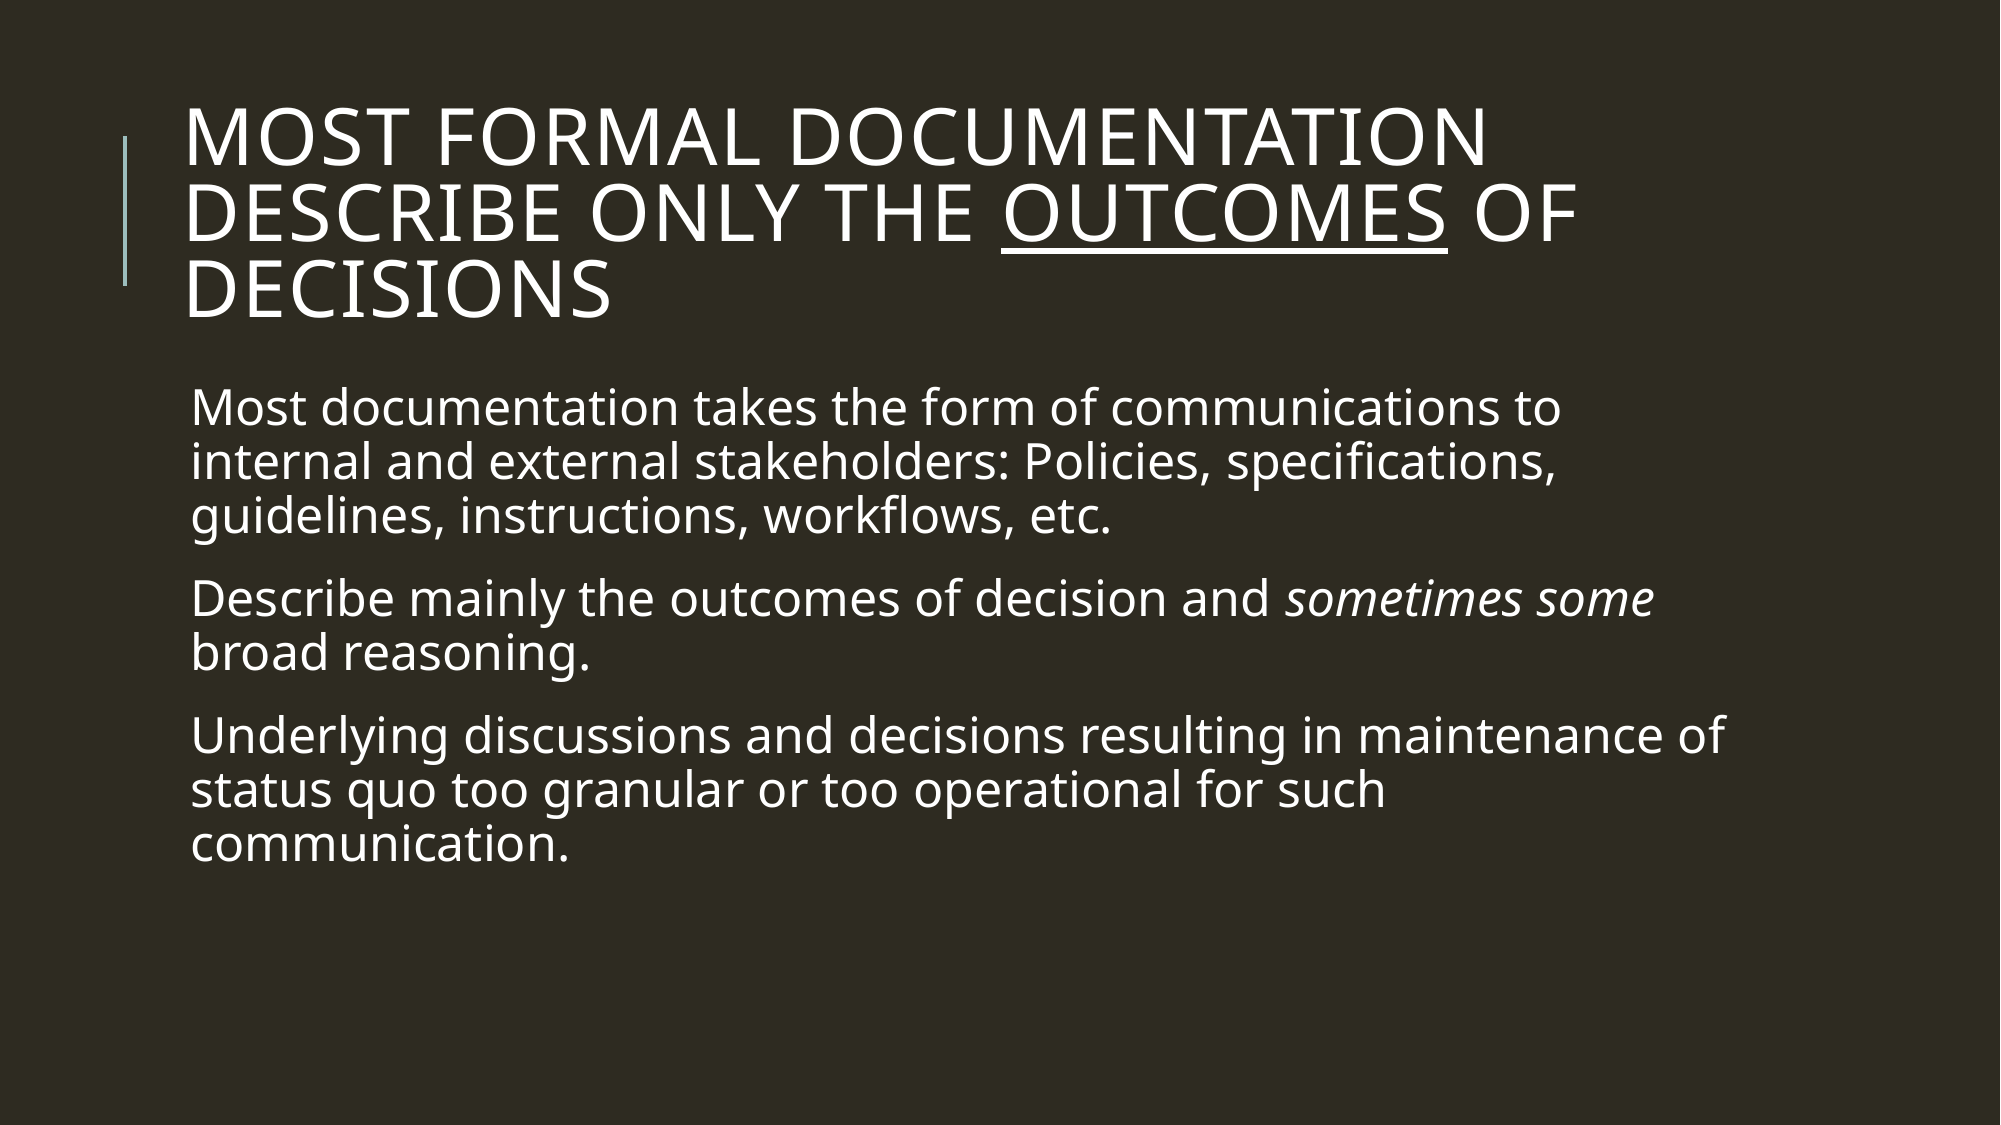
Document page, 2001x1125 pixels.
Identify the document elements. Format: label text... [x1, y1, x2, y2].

title Most formal documentation describe only the outcomes of decisions [168, 96, 1763, 342]
list Most documentation takes the form of communications to internal and external stakeholders: Policies, specifications, guidelines, instructions, workflows, etc. Describe mainly the outcomes of decision and sometimes some broad reasoning. Underlying discussions and decisions resulting in maintenance of status quo too granular or too operational for such communication. [168, 375, 1763, 1035]
